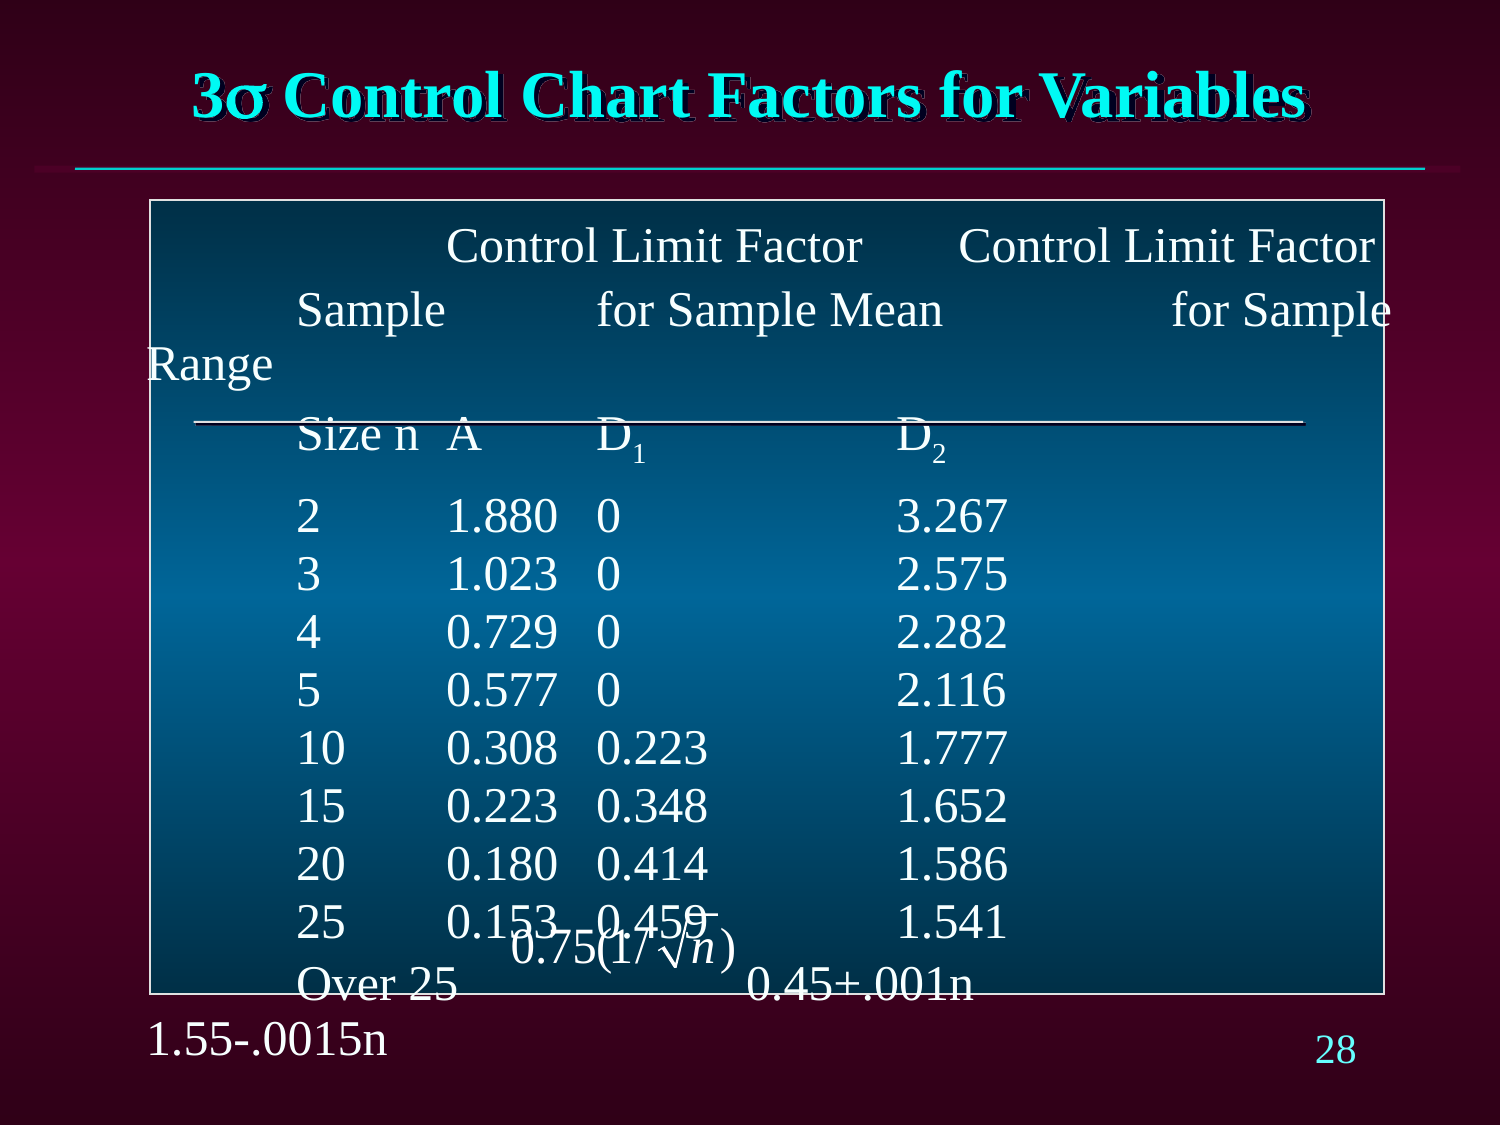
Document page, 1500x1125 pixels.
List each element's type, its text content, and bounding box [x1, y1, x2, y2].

title 3s Control Chart Factors for Variables [50, 12, 1450, 169]
text_box [149, 200, 1385, 212]
list Control Limit Factor Control Limit Factor Sample for Sample Mean for Sample Range Size n A D1 D2 2 1.880 0 3.267 3 1.023 0 2.575 4 0.729 0 2.282 5 0.577 0 2.116 10 0.308 0.223 1.777 15 0.223 0.348 1.652 20 0.180 0.414 1.586 25 0.153 0.459 1.541 Over 25 0.45+.001n 1.55-.0015n [75, 212, 1425, 1088]
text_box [503, 903, 743, 983]
